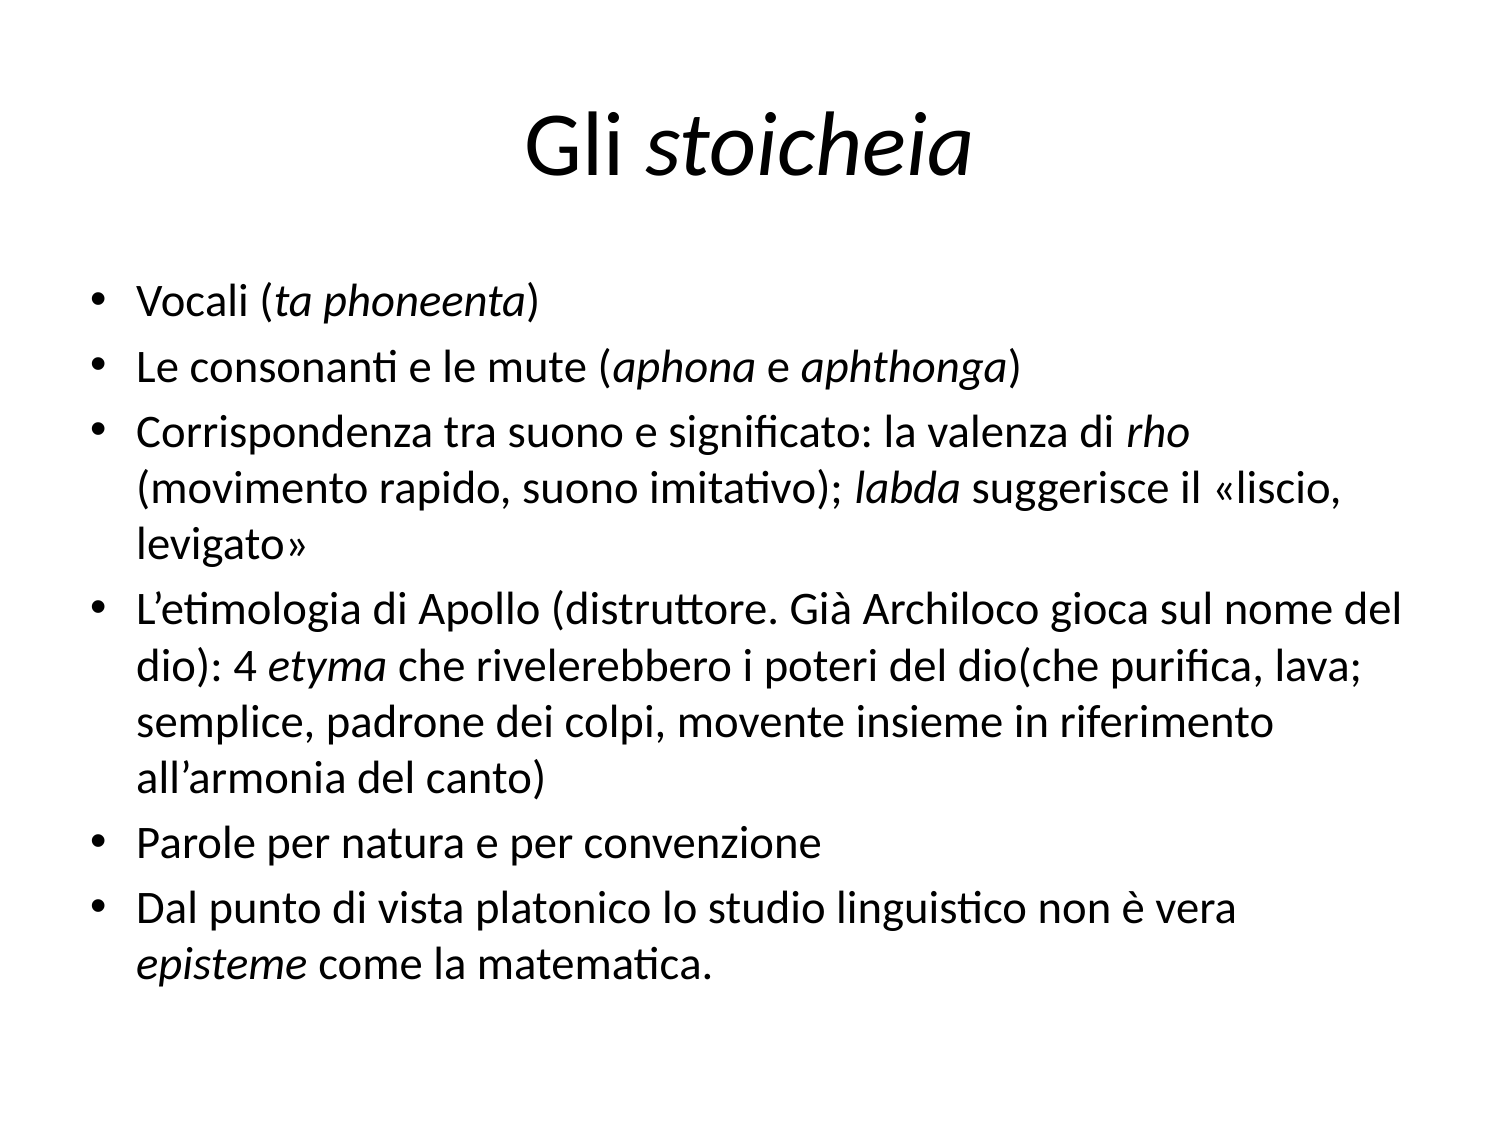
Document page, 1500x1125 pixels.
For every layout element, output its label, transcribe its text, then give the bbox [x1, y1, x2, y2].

list Vocali (ta phoneenta) Le consonanti e le mute (aphona e aphthonga) Corrispondenza tra suono e significato: la valenza di rho (movimento rapido, suono imitativo); labda suggerisce il «liscio, levigato» L’etimologia di Apollo (distruttore. Già Archiloco gioca sul nome del dio): 4 etyma che rivelerebbero i poteri del dio(che purifica, lava; semplice, padrone dei colpi, movente insieme in riferimento all’armonia del canto) Parole per natura e per convenzione Dal punto di vista platonico lo studio linguistico non è vera episteme come la matematica. [75, 262, 1425, 1005]
title Gli stoicheia [75, 45, 1425, 233]
